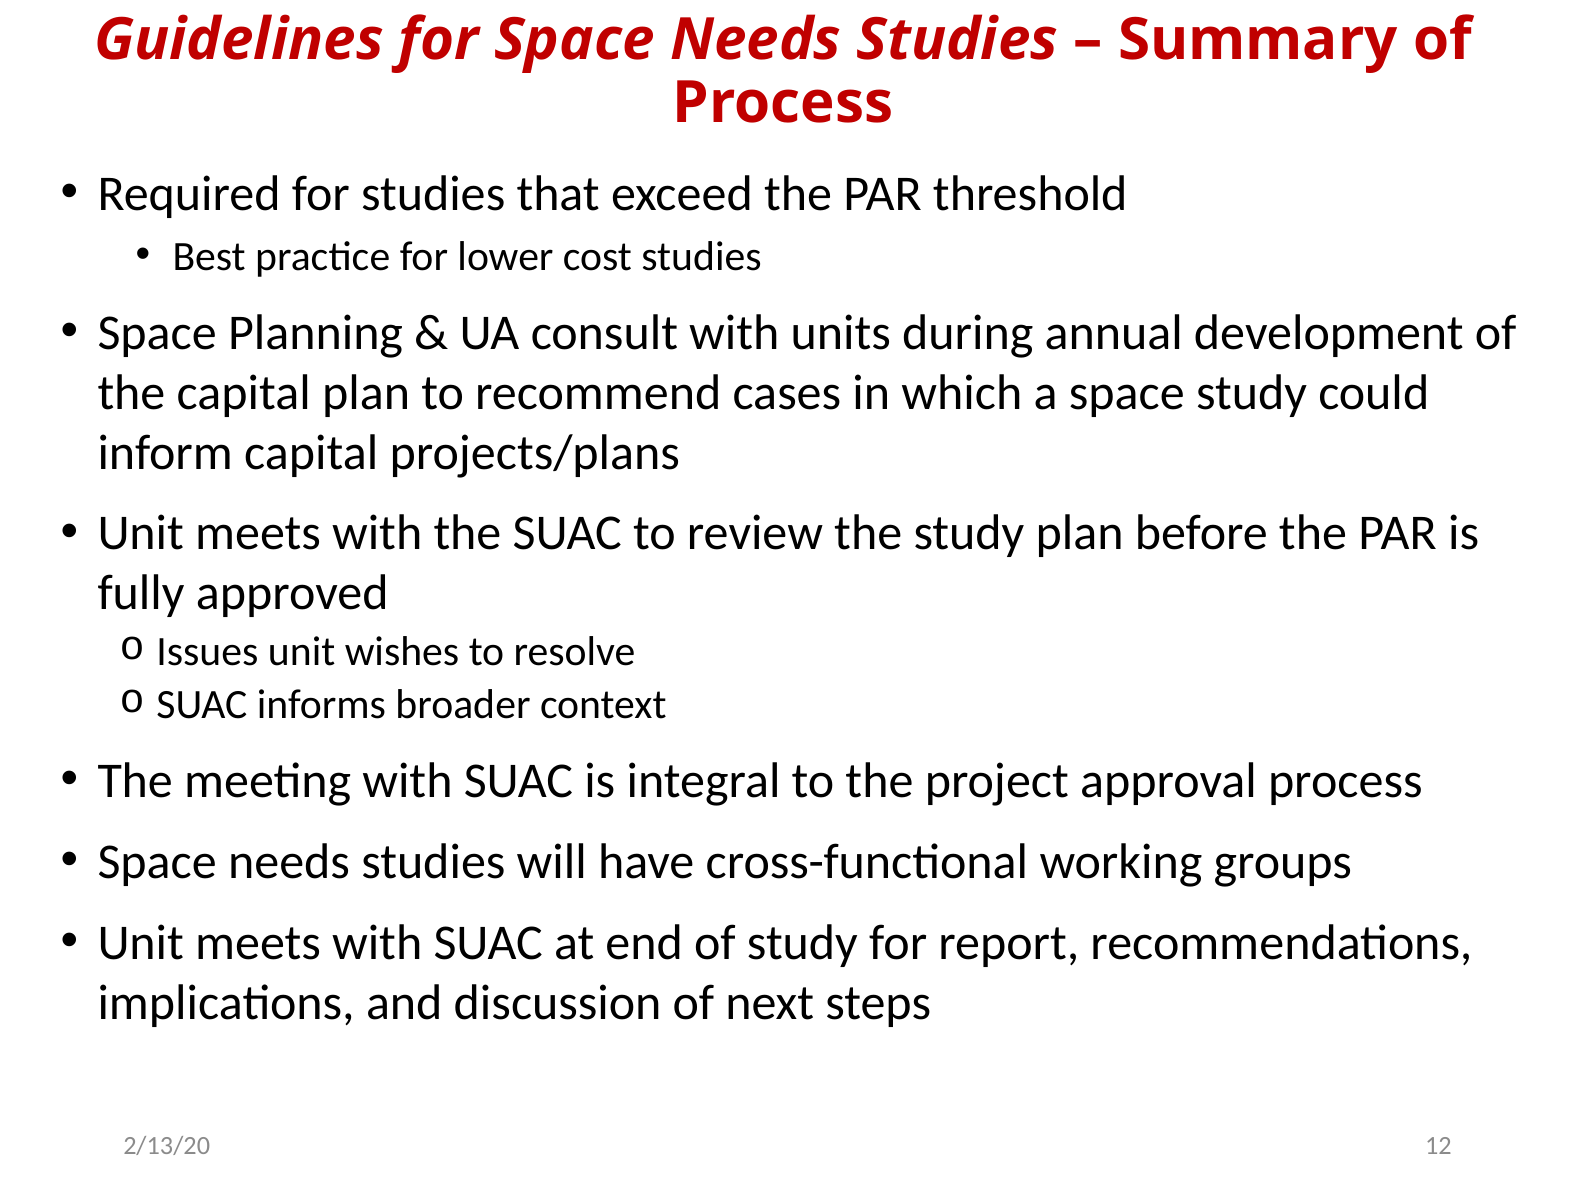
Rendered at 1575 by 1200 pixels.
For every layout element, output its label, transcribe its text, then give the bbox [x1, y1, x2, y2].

slide_number 12 [1112, 1112, 1467, 1177]
text_box Required for studies that exceed the PAR threshold Best practice for lower cost studies Space Planning & UA consult with units during annual development of the capital plan to recommend cases in which a space study could inform capital projects/plans Unit meets with the SUAC to review the study plan before the PAR is fully approved Issues unit wishes to resolve SUAC informs broader context The meeting with SUAC is integral to the project approval process Space needs studies will have cross-functional working groups Unit meets with SUAC at end of study for report, recommendations, implications, and discussion of next steps [45, 152, 1538, 1037]
title Guidelines for Space Needs Studies – Summary of Process [64, 21, 1502, 124]
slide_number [108, 1112, 463, 1177]
